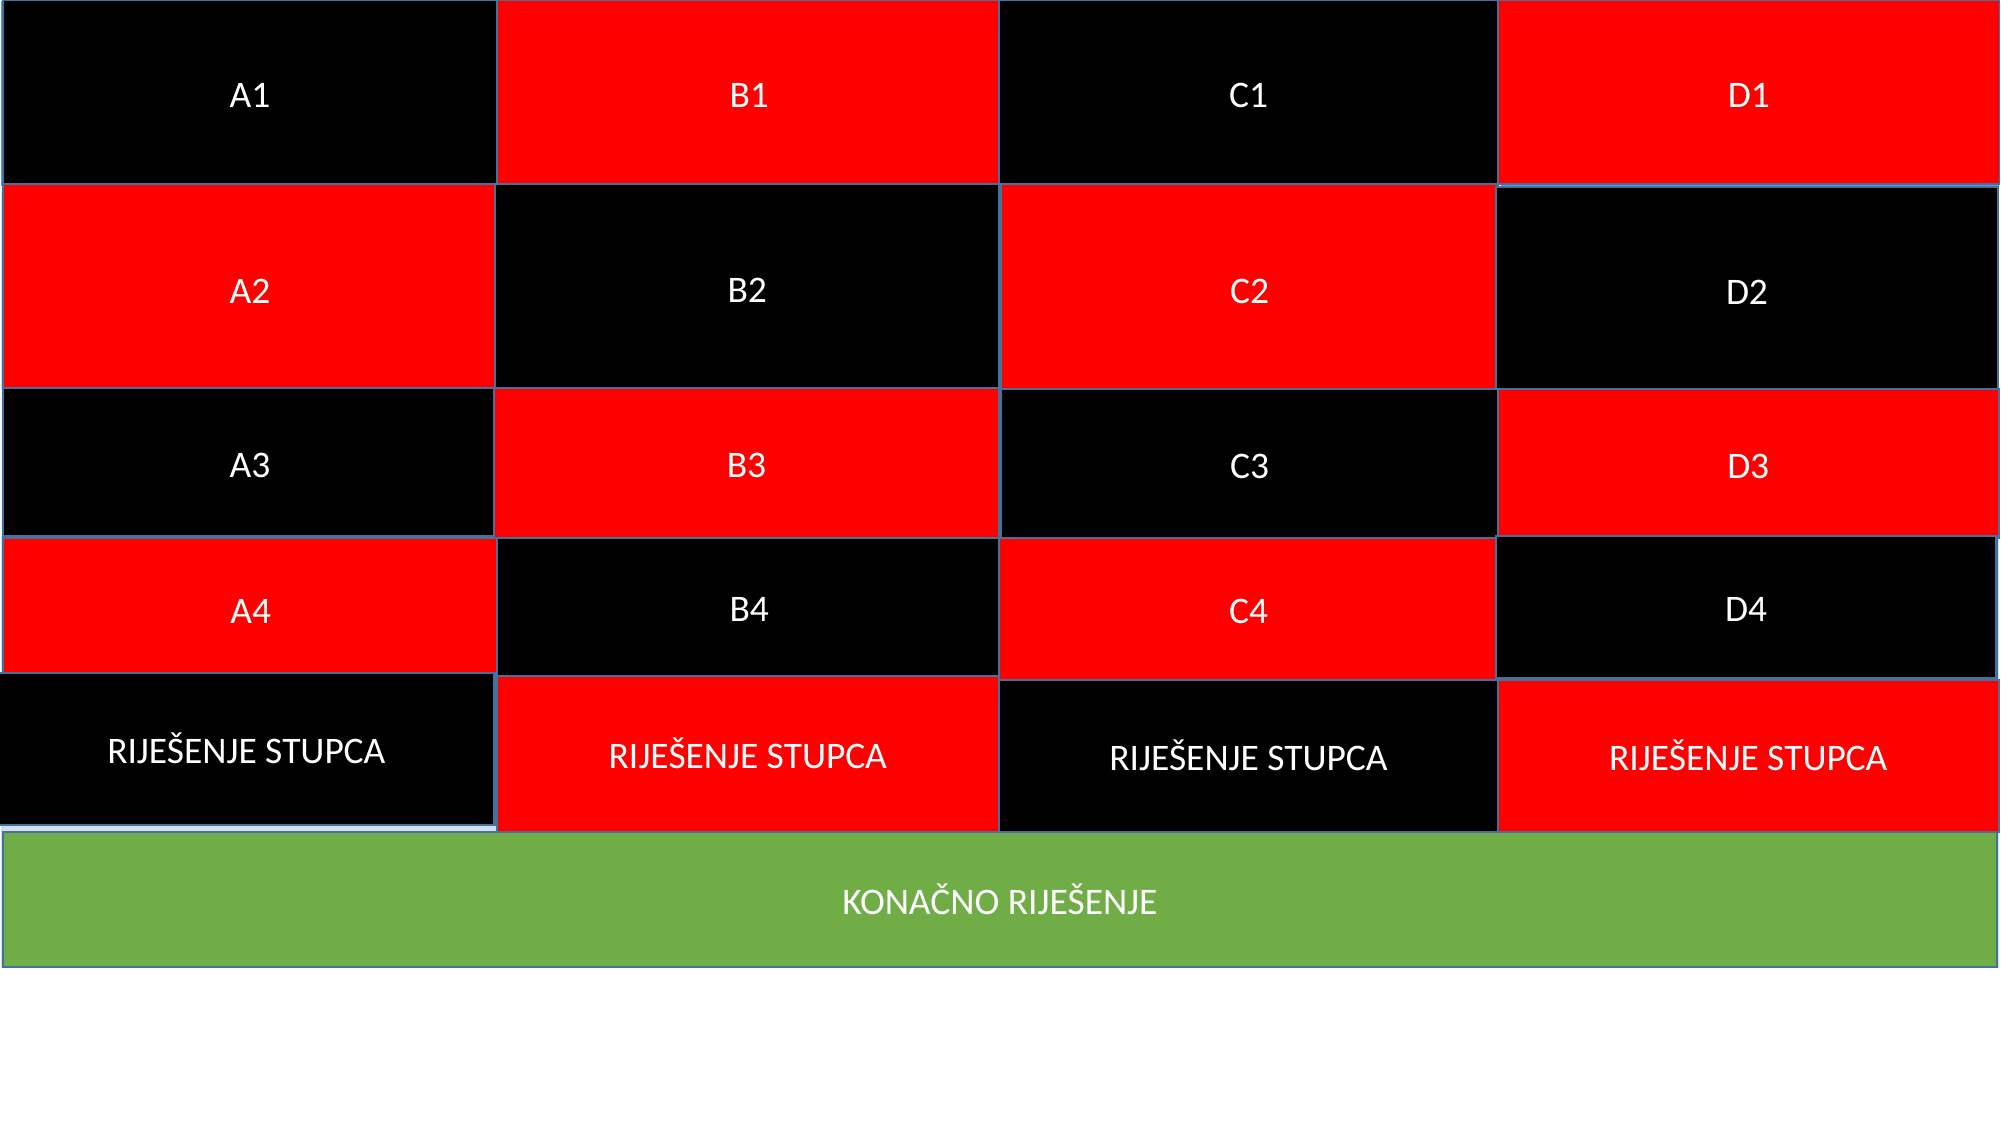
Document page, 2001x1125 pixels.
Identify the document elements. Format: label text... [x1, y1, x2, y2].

text_box C3 [1000, 388, 1497, 537]
text_box B3 [493, 387, 1000, 537]
text_box B4 [496, 537, 998, 675]
text_box D2 [1495, 186, 1999, 388]
text_box RIJEŠENJE STUPCA [998, 679, 1497, 833]
text_box B2 [494, 183, 1000, 387]
text_box RIJEŠENJE STUPCA [496, 675, 1000, 833]
text_box RIJEŠENJE STUPCA [1497, 679, 2000, 833]
text_box A4 [2, 537, 496, 672]
text_box C2 [1000, 183, 1499, 388]
table_cell Nogometaši [1, 826, 496, 968]
text_box A2 [2, 183, 494, 387]
text_box B1 [496, 0, 998, 183]
text_box RIJEŠENJE STUPCA [0, 672, 496, 826]
text_box D1 [1497, 0, 2000, 185]
text_box A1 [2, 0, 496, 183]
text_box D4 [1495, 535, 1998, 679]
text_box D3 [1497, 388, 2000, 539]
text_box KONAČNO RIJEŠENJE [2, 831, 1998, 968]
text_box A3 [2, 387, 493, 537]
text_box C4 [998, 537, 1495, 679]
text_box C1 [998, 0, 1497, 183]
